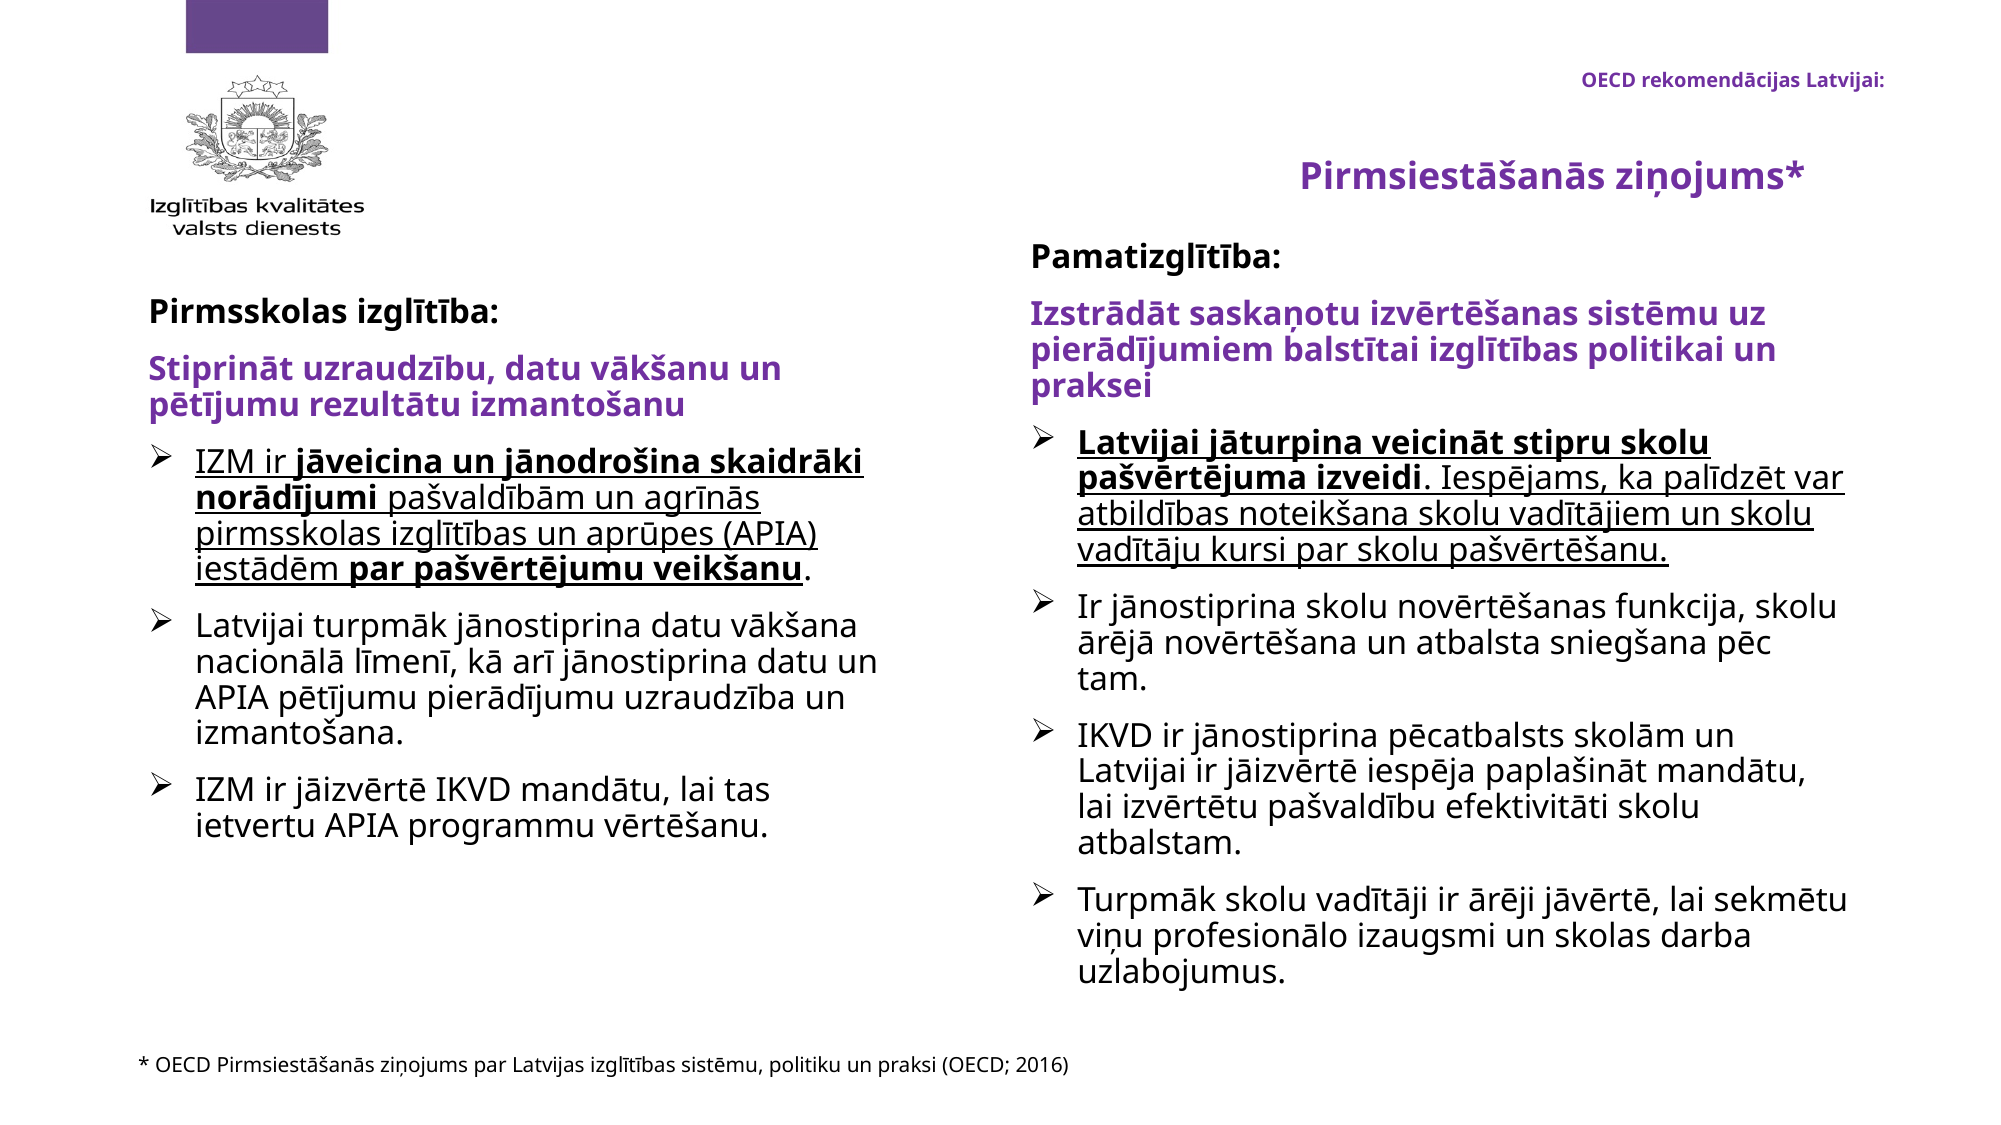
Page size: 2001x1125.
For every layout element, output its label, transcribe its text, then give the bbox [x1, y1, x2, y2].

text_box Pirmsiestāšanās ziņojums* [1284, 144, 1922, 205]
text_box Pamatizglītība: Izstrādāt saskaņotu izvērtēšanas sistēmu uz pierādījumiem balstītai izglītības politikai un praksei Latvijai jāturpina veicināt stipru skolu pašvērtējuma izveidi. Iespējams, ka palīdzēt var atbildības noteikšana skolu vadītājiem un skolu vadītāju kursi par skolu pašvērtēšanu. Ir jānostiprina skolu novērtēšanas funkcija, skolu ārējā novērtēšana un atbalsta sniegšana pēc tam. IKVD ir jānostiprina pēcatbalsts skolām un Latvijai ir jāizvērtē iespēja paplašināt mandātu, lai izvērtētu pašvaldību efektivitāti skolu atbalstam. Turpmāk skolu vadītāji ir ārēji jāvērtē, lai sekmētu viņu profesionālo izaugsmi un skolas darba uzlabojumus. [1015, 232, 1867, 1048]
picture [64, 0, 450, 321]
list * OECD Pirmsiestāšanās ziņojums par Latvijas izglītības sistēmu, politiku un praksi (OECD; 2016) [49, 1047, 1084, 1098]
list Pirmsskolas izglītība: Stiprināt uzraudzību, datu vākšanu un pētījumu rezultātu izmantošanu IZM ir jāveicina un jānodrošina skaidrāki norādījumi pašvaldībām un agrīnās pirmsskolas izglītības un aprūpes (APIA) iestādēm par pašvērtējumu veikšanu. Latvijai turpmāk jānostiprina datu vākšana nacionālā līmenī, kā arī jānostiprina datu un APIA pētījumu pierādījumu uzraudzība un izmantošana. IZM ir jāizvērtē IKVD mandātu, lai tas ietvertu APIA programmu vērtēšanu. [133, 287, 914, 942]
title OECD rekomendācijas Latvijai: [566, 62, 1900, 124]
